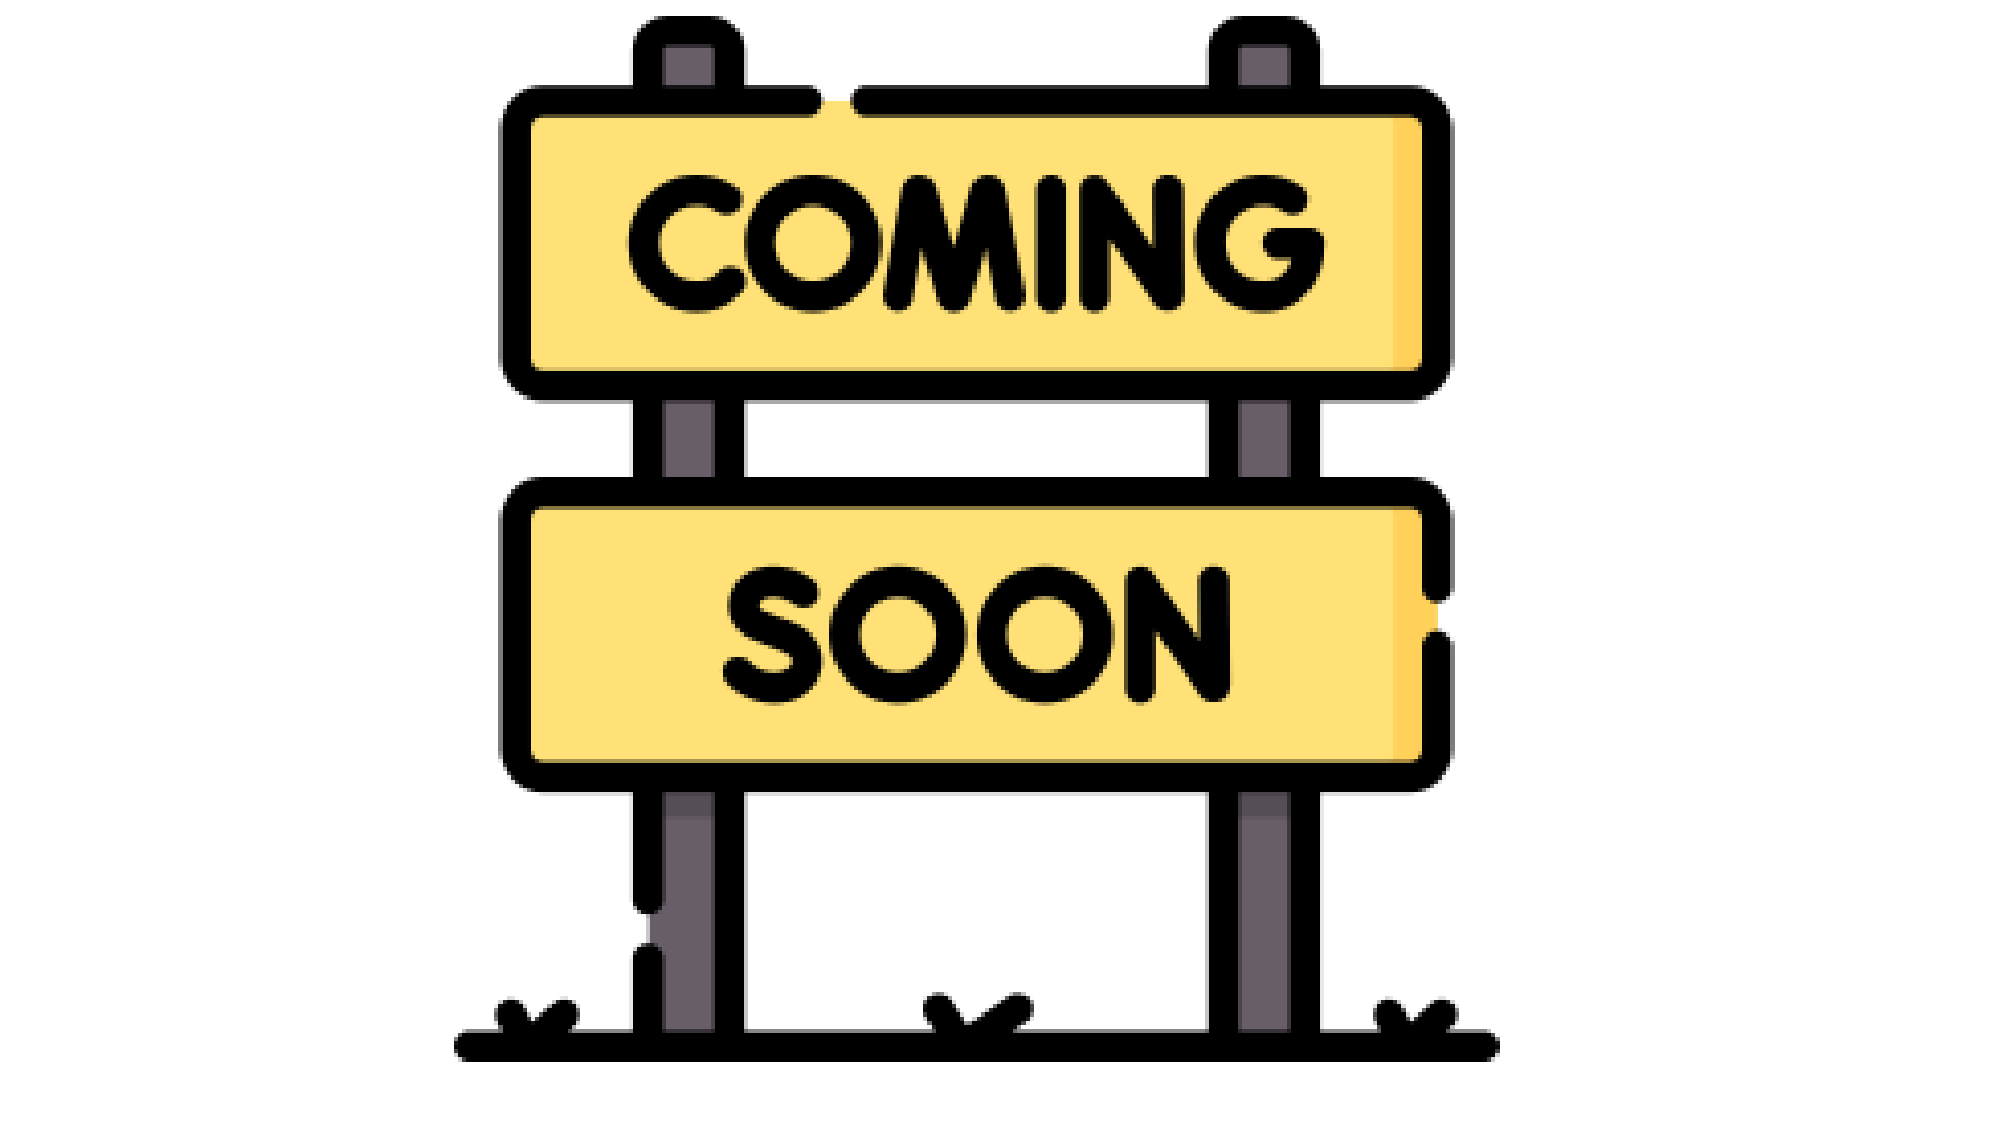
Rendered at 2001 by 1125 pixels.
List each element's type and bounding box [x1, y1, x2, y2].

picture [454, 16, 1500, 1062]
